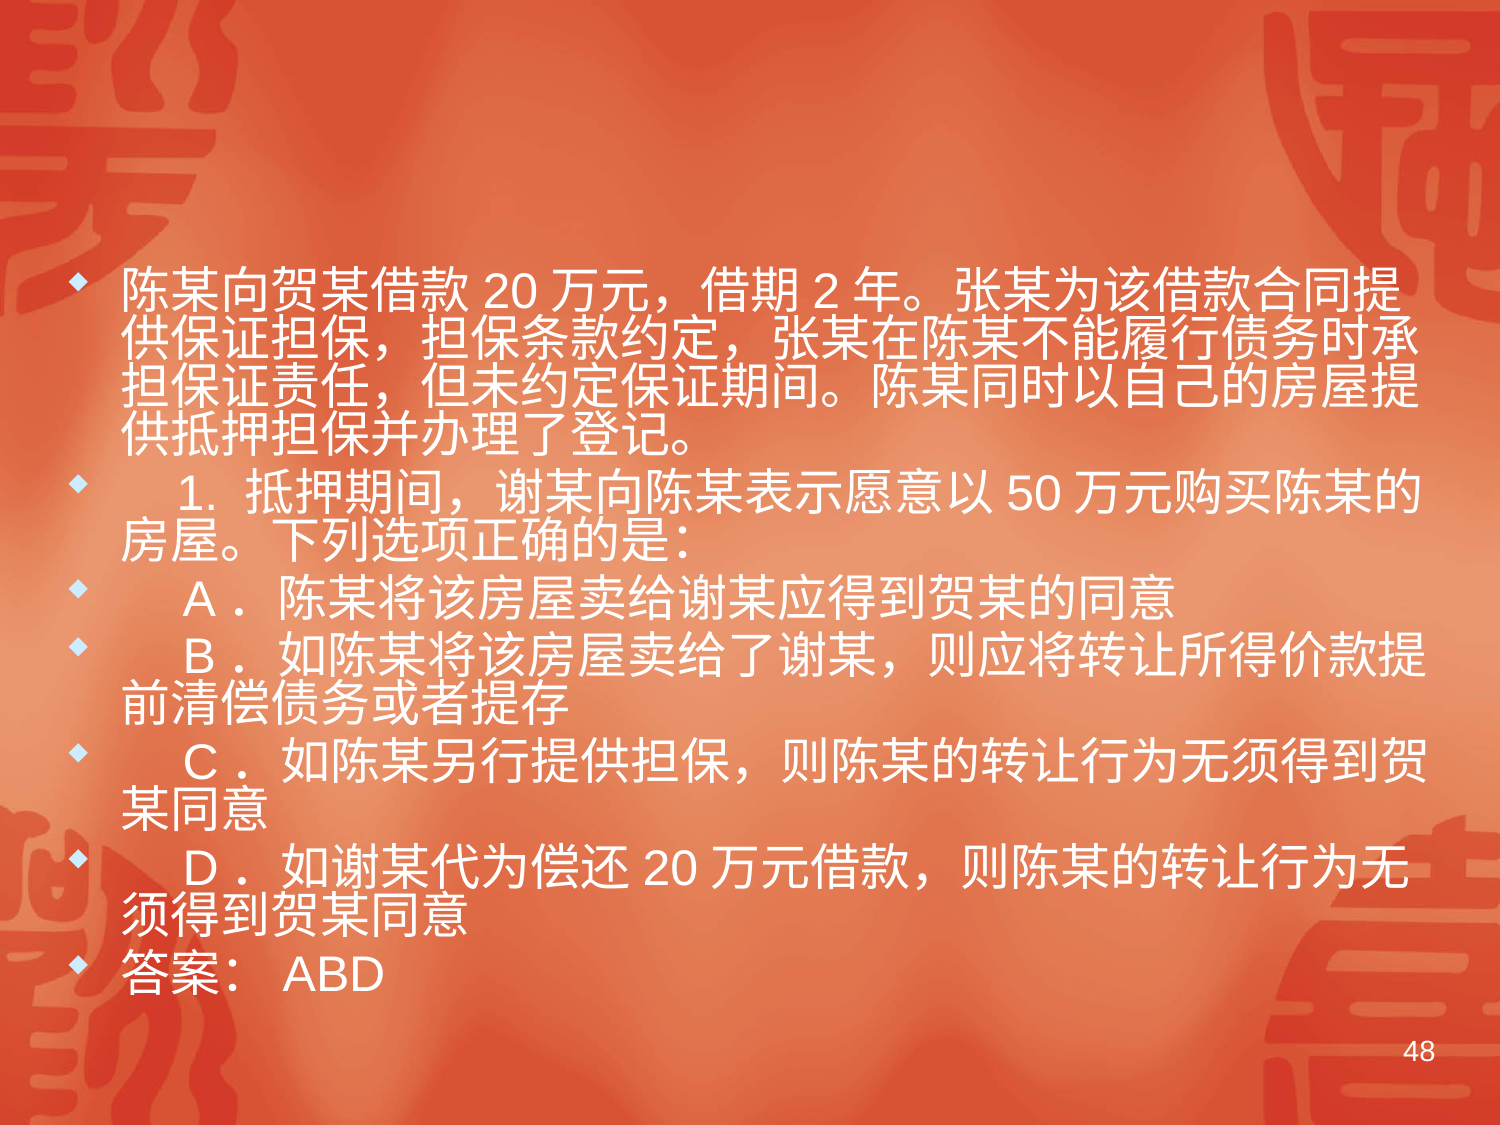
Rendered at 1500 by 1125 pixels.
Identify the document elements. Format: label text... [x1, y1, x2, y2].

list 陈某向贺某借款20万元，借期2年。张某为该借款合同提供保证担保，担保条款约定，张某在陈某不能履行债务时承担保证责任，但未约定保证期间。陈某同时以自己的房屋提供抵押担保并办理了登记。 1. 抵押期间，谢某向陈某表示愿意以50万元购买陈某的房屋。下列选项正确的是： A．陈某将该房屋卖给谢某应得到贺某的同意 B．如陈某将该房屋卖给了谢某，则应将转让所得价款提前清偿债务或者提存 C．如陈某另行提供担保，则陈某的转让行为无须得到贺某同意 D．如谢某代为偿还20万元借款，则陈某的转让行为无须得到贺某同意 答案：ABD [49, 262, 1451, 1001]
picture [0, 0, 1500, 1125]
slide_number 48 [1074, 1024, 1451, 1103]
